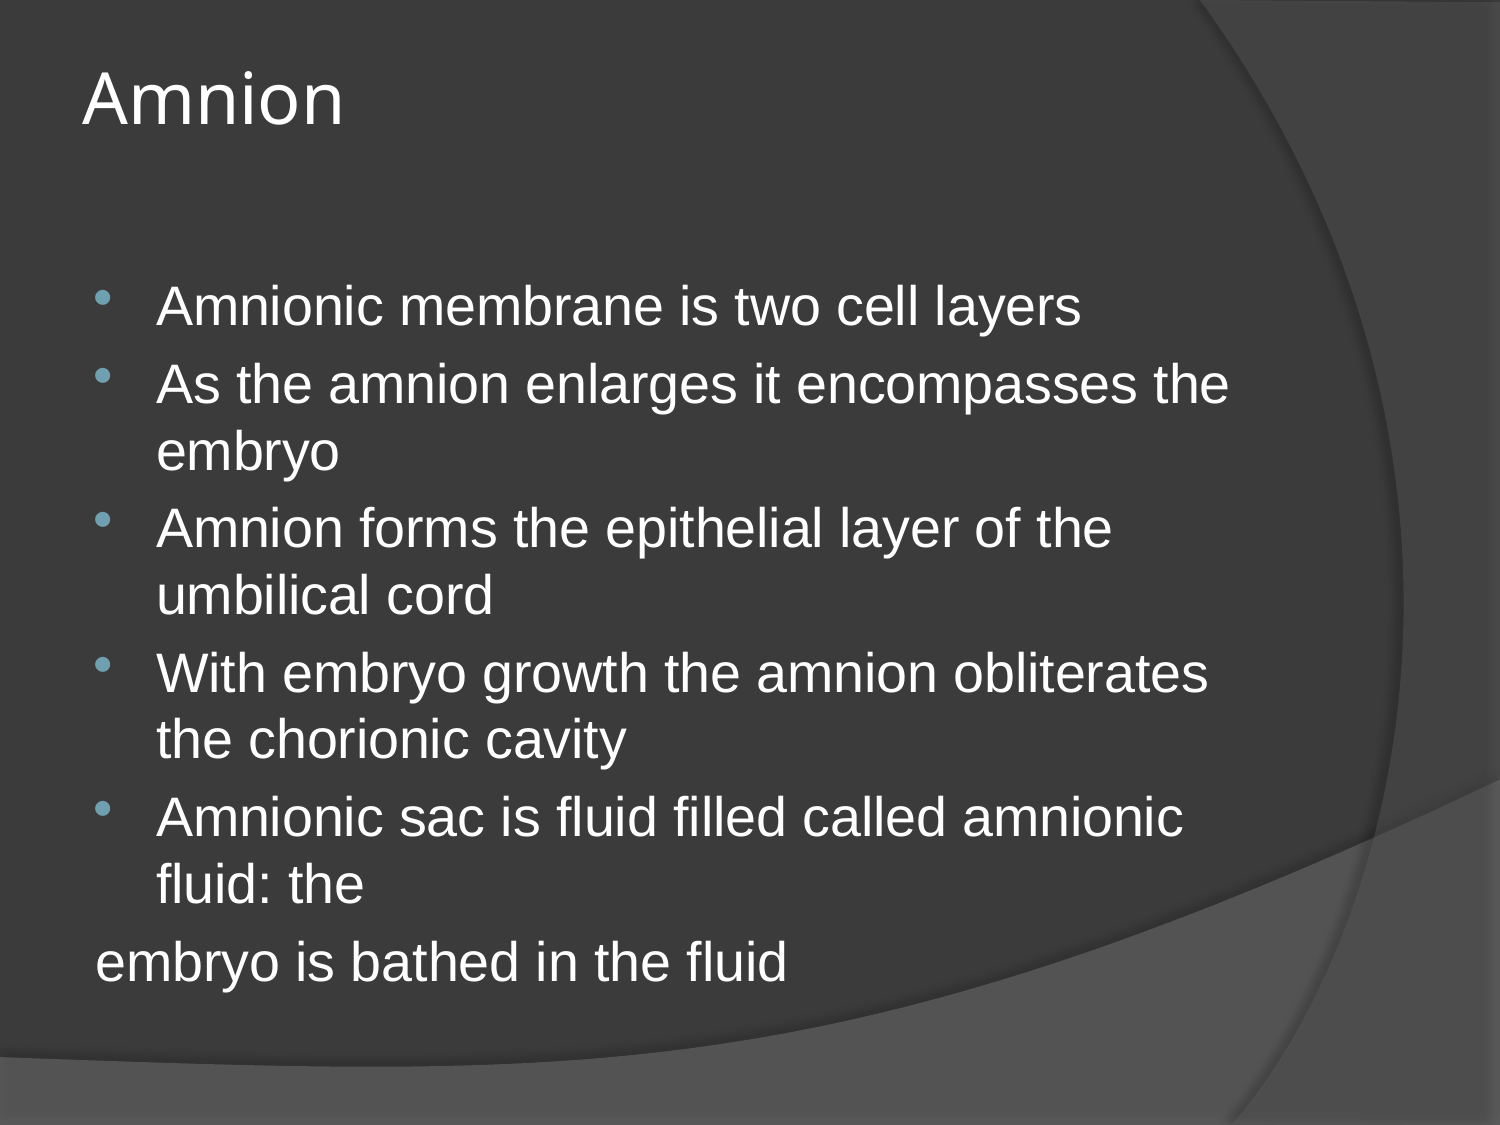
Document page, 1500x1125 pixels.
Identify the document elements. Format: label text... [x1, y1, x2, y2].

list Amnionic membrane is two cell layers As the amnion enlarges it encompasses the embryo Amnion forms the epithelial layer of the umbilical cord With embryo growth the amnion obliterates the chorionic cavity Amnionic sac is fluid filled called amnionic fluid: the embryo is bathed in the fluid [75, 262, 1300, 1005]
title Amnion [75, 45, 1300, 233]
